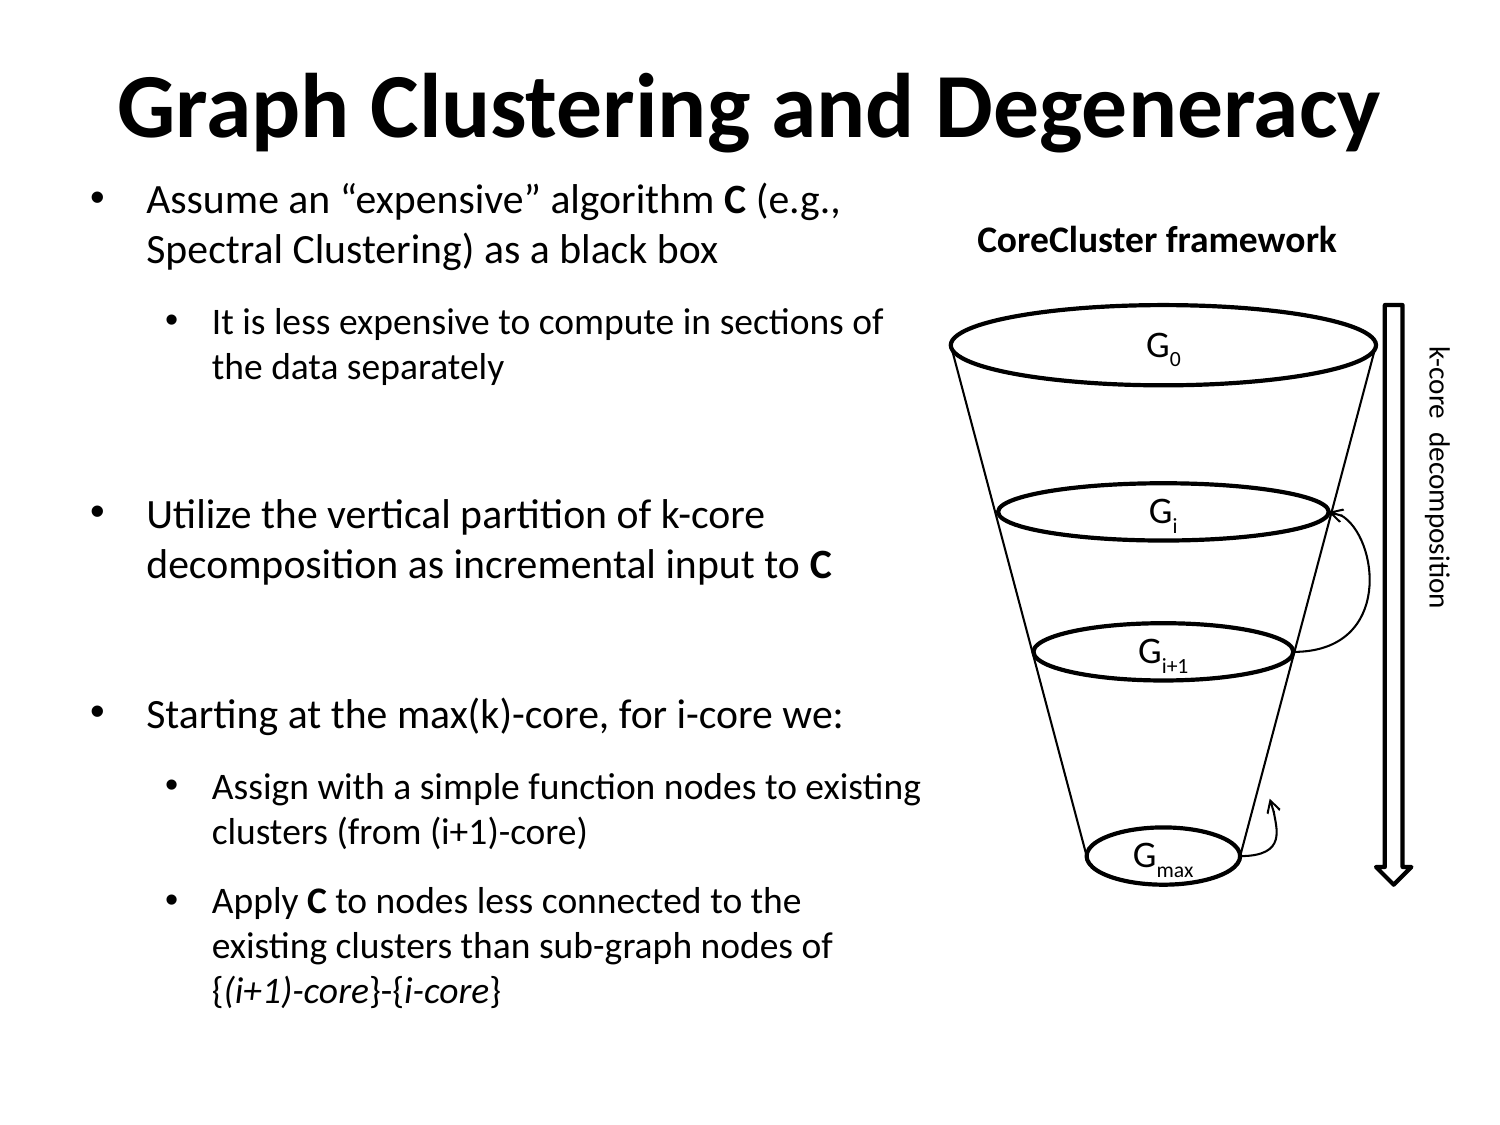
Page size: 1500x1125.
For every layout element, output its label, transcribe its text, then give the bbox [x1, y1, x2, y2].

text_box [1374, 302, 1414, 887]
text_box k-core decomposition [1416, 331, 1466, 706]
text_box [1293, 511, 1329, 653]
title Graph Clustering and Degeneracy [75, 7, 1425, 195]
text_box CoreCluster framework [962, 208, 1436, 268]
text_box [950, 344, 1087, 857]
text_box Gi+1 [1091, 621, 1234, 683]
text_box Gmax [1087, 825, 1239, 887]
text_box G0 [948, 302, 1379, 388]
text_box Gi [1091, 481, 1234, 543]
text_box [1239, 798, 1270, 857]
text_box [1239, 344, 1377, 857]
list Assume an “expensive” algorithm C (e.g., Spectral Clustering) as a black box It is less expensive to compute in sections of the data separately Utilize the vertical partition of k-core decomposition as incremental input to C Starting at the max(k)-core, for i-core we: Assign with a simple function nodes to existing clusters (from (i+1)-core) Apply C to nodes less connected to the existing clusters than sub-graph nodes of {(i+1)-core}-{i-core} [75, 164, 939, 1005]
